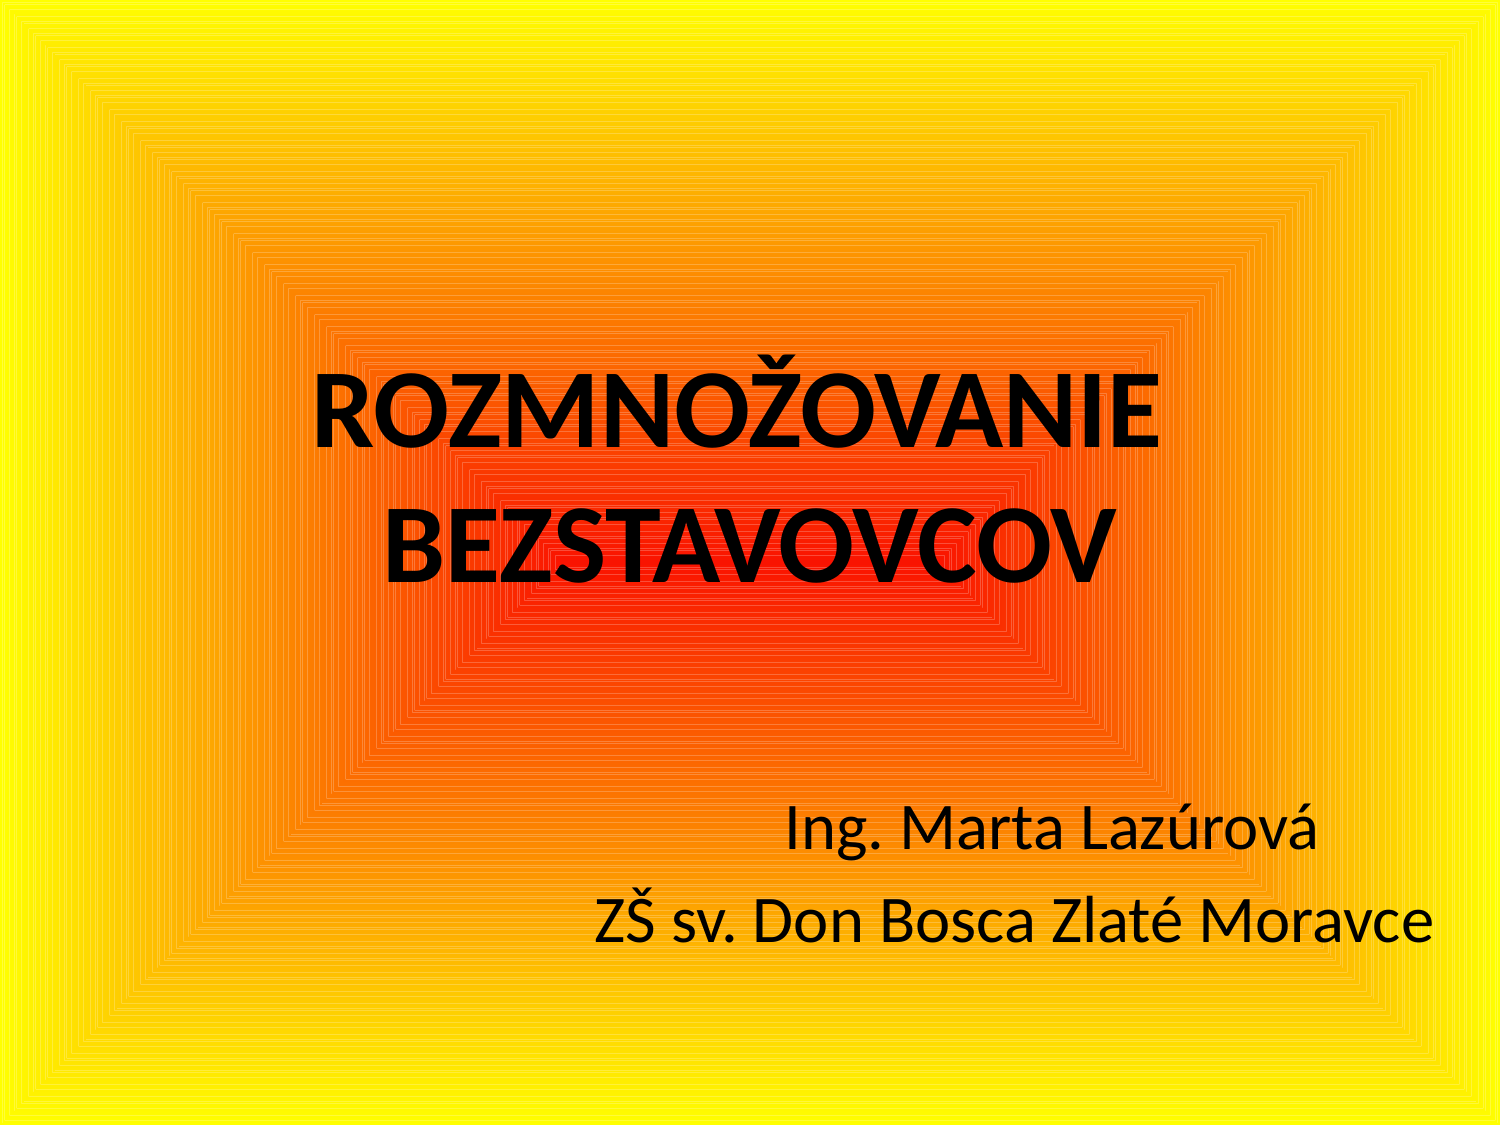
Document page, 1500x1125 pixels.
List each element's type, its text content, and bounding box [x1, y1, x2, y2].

title ROZMNOŽOVANIE BEZSTAVOVCOV [112, 349, 1388, 591]
subtitle Ing. Marta Lazúrová ZŠ sv. Don Bosca Zlaté Moravce [407, 775, 1458, 1063]
